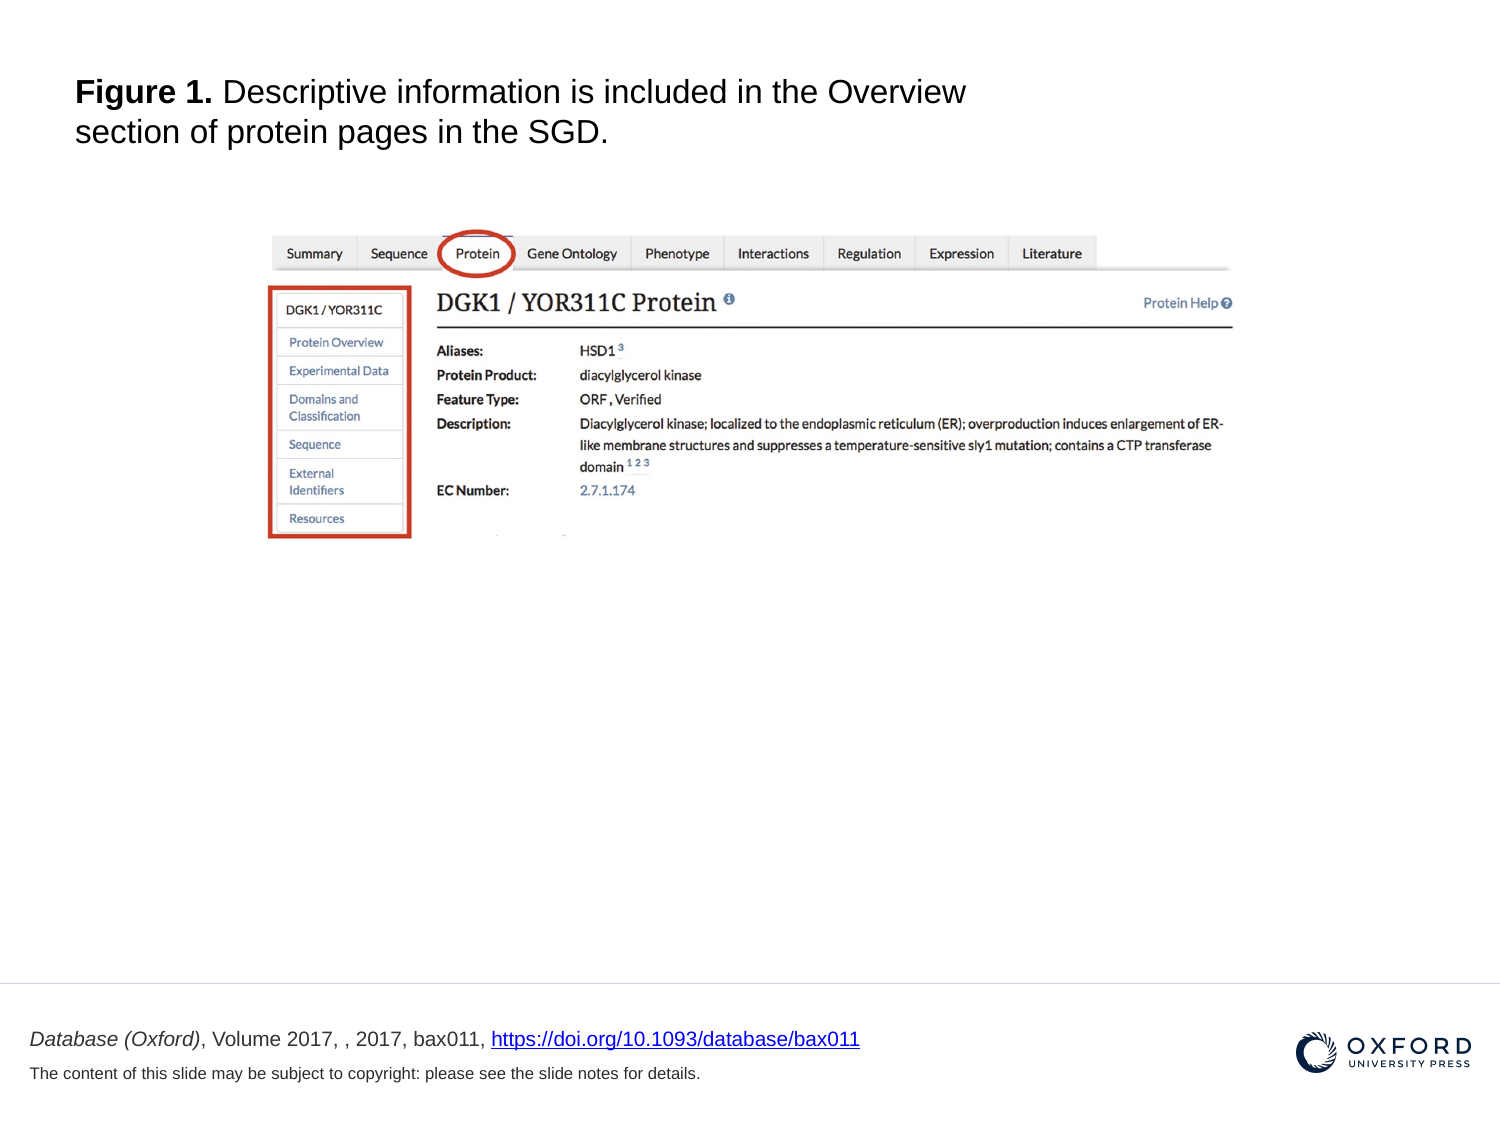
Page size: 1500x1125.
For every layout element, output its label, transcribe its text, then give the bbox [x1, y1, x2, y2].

picture [262, 224, 1238, 543]
picture [1296, 1032, 1471, 1073]
footer Database (Oxford), Volume 2017, , 2017, bax011, https://doi.org/10.1093/database/bax011 The content of this slide may be subject to copyright: please see the slide notes for details. [0, 983, 1260, 1125]
title Figure 1. Descriptive information is included in the Overview section of protein pages in the SGD. [75, 69, 1078, 171]
